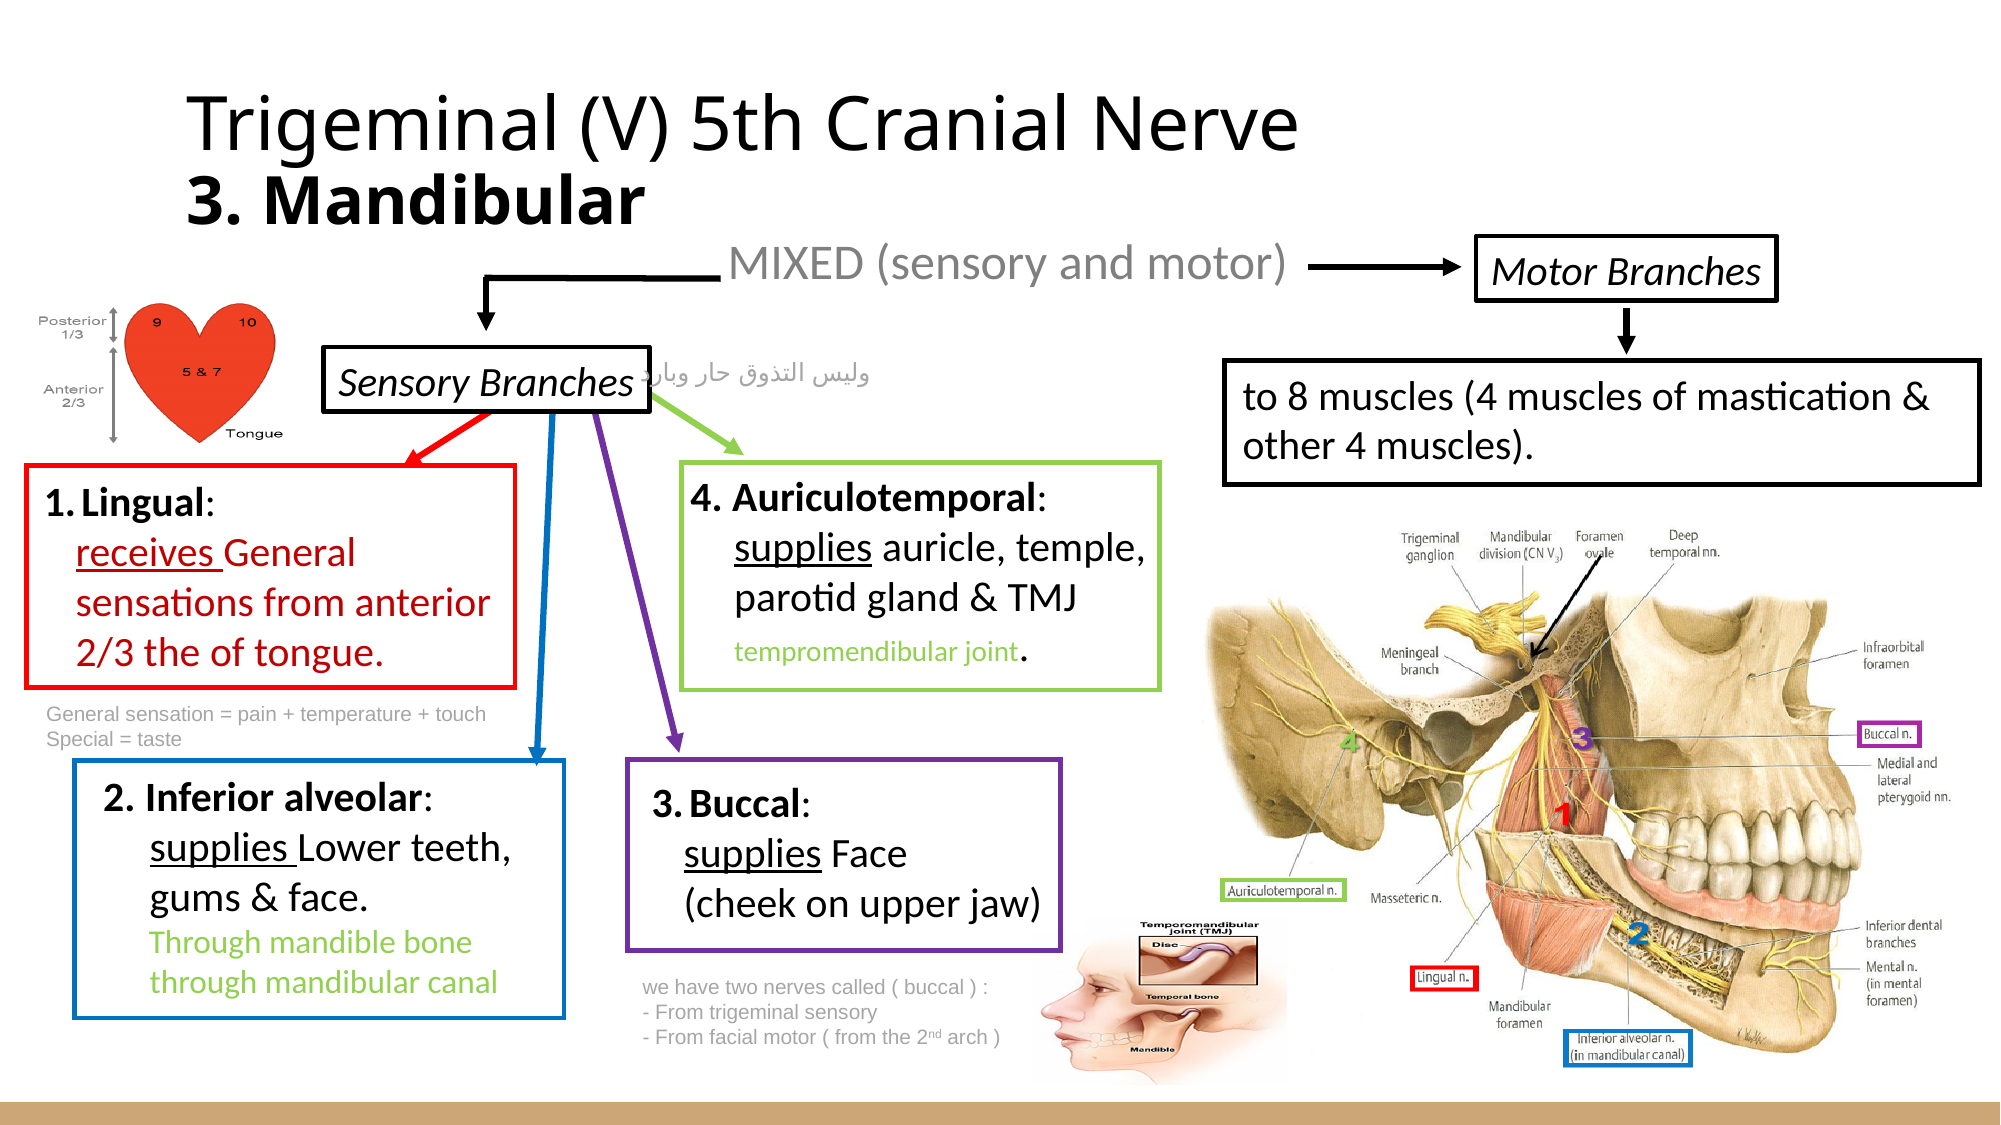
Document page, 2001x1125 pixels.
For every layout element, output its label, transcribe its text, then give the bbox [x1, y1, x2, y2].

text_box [614, 370, 745, 456]
text_box General sensation = pain + temperature + touch Special = taste [31, 693, 520, 759]
text_box وليس التذوق حار وبارد [624, 348, 886, 394]
text_box we have two nerves called ( buccal ) : - From trigeminal sensory - From facial motor ( from the 2nd arch ) [627, 966, 1033, 1056]
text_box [31, 760, 564, 1019]
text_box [602, 462, 1162, 730]
picture [1033, 528, 1963, 1085]
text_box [402, 394, 517, 467]
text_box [536, 407, 553, 767]
text_box Sensory Branches [323, 347, 650, 412]
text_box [484, 276, 721, 332]
text_box Trigeminal (V) 5th Cranial Nerve 3. Mandibular [171, 66, 1847, 258]
picture [25, 301, 298, 450]
text_box Motor Branches [1476, 235, 1777, 301]
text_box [579, 759, 1086, 951]
text_box MIXED (sensory and motor) [216, 221, 1800, 297]
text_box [0, 465, 523, 688]
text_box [1170, 360, 2000, 528]
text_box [593, 407, 680, 753]
